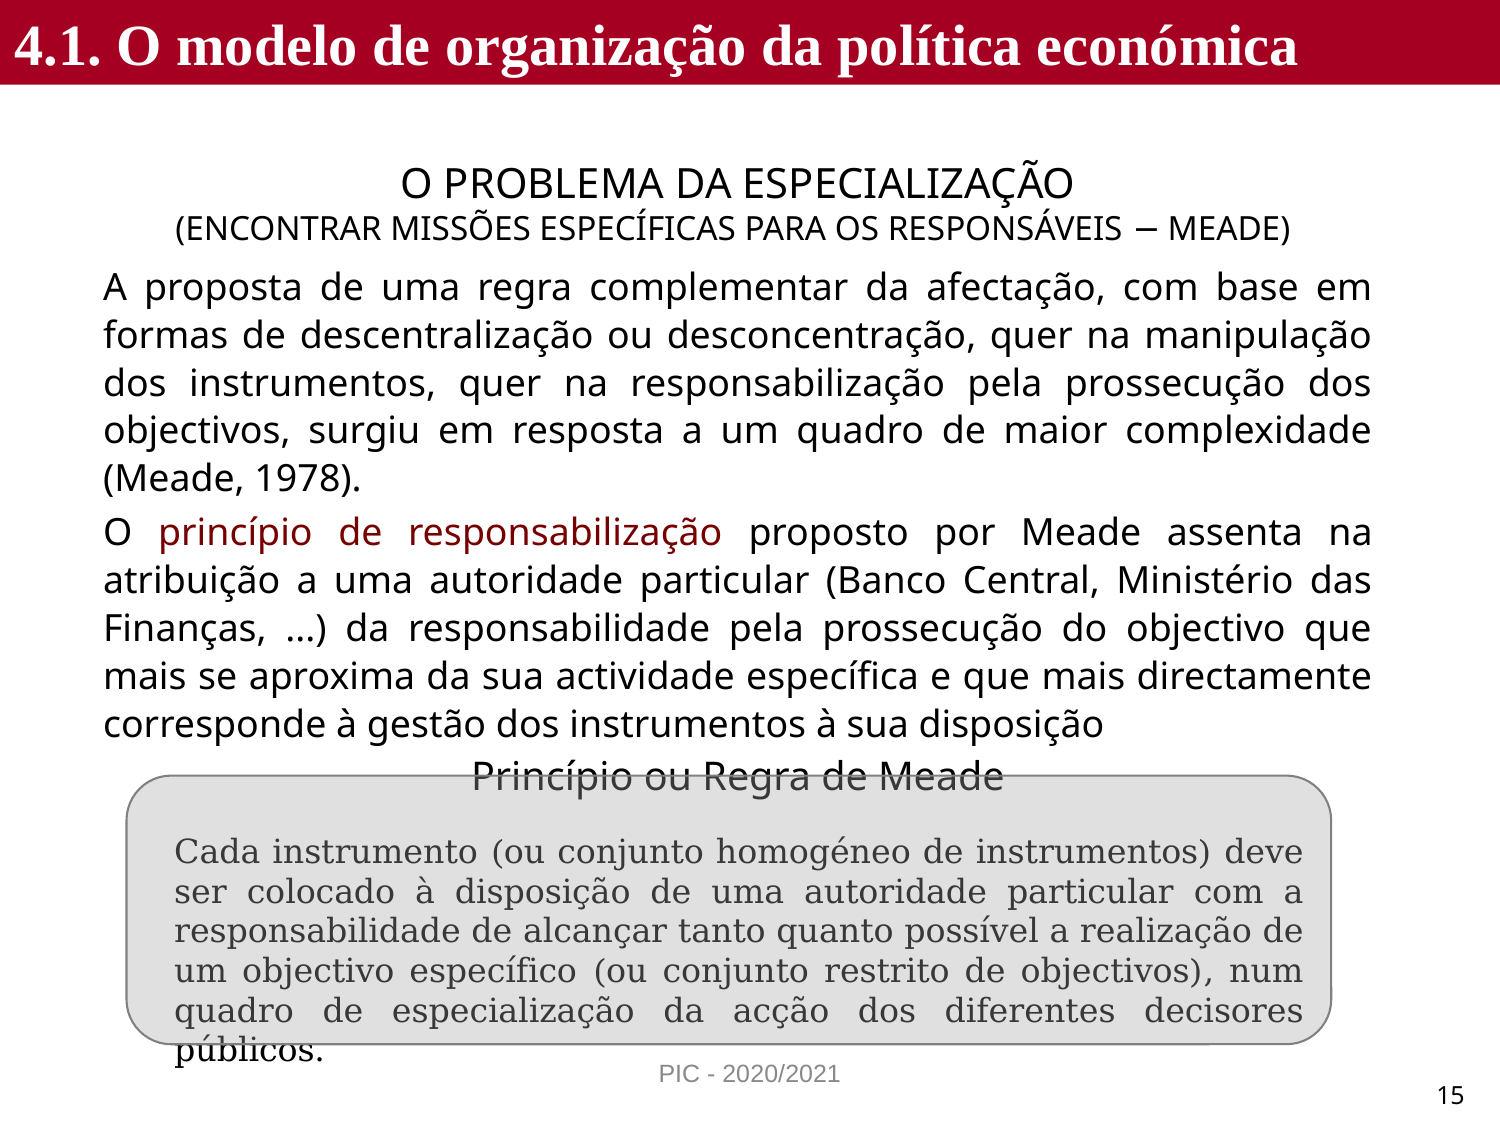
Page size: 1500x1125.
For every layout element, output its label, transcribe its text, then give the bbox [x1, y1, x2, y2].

text_box O PROBLEMA DA ESPECIALIZAÇÃO (ENCONTRAR MISSÕES ESPECÍFICAS PARA OS RESPONSÁVEIS − MEADE) A proposta de uma regra complementar da afectação, com base em formas de descentralização ou desconcentração, quer na manipulação dos instrumentos, quer na responsabilização pela prossecução dos objectivos, surgiu em resposta a um quadro de maior complexidade (Meade, 1978). O princípio de responsabilização proposto por Meade assenta na atribuição a uma autoridade particular (Banco Central, Ministério das Finanças, ...) da responsabilidade pela prossecução do objectivo que mais se aproxima da sua actividade específica e que mais directamente corresponde à gestão dos instrumentos à sua disposição Princípio ou Regra de Meade [88, 149, 1388, 863]
text_box 15 [1167, 1072, 1480, 1110]
text_box PIC - 2020/2021 [512, 1076, 988, 1103]
text_box [124, 773, 1334, 1047]
text_box 4.1. O modelo de organização da política económica [0, 0, 1500, 85]
text_box Cada instrumento (ou conjunto homogéneo de instrumentos) deve ser colocado à disposição de uma autoridade particular com a responsabilidade de alcançar tanto quanto possível a realização de um objectivo específico (ou conjunto restrito de objectivos), num quadro de especialização da acção dos diferentes decisores públicos. [159, 1034, 1320, 1076]
